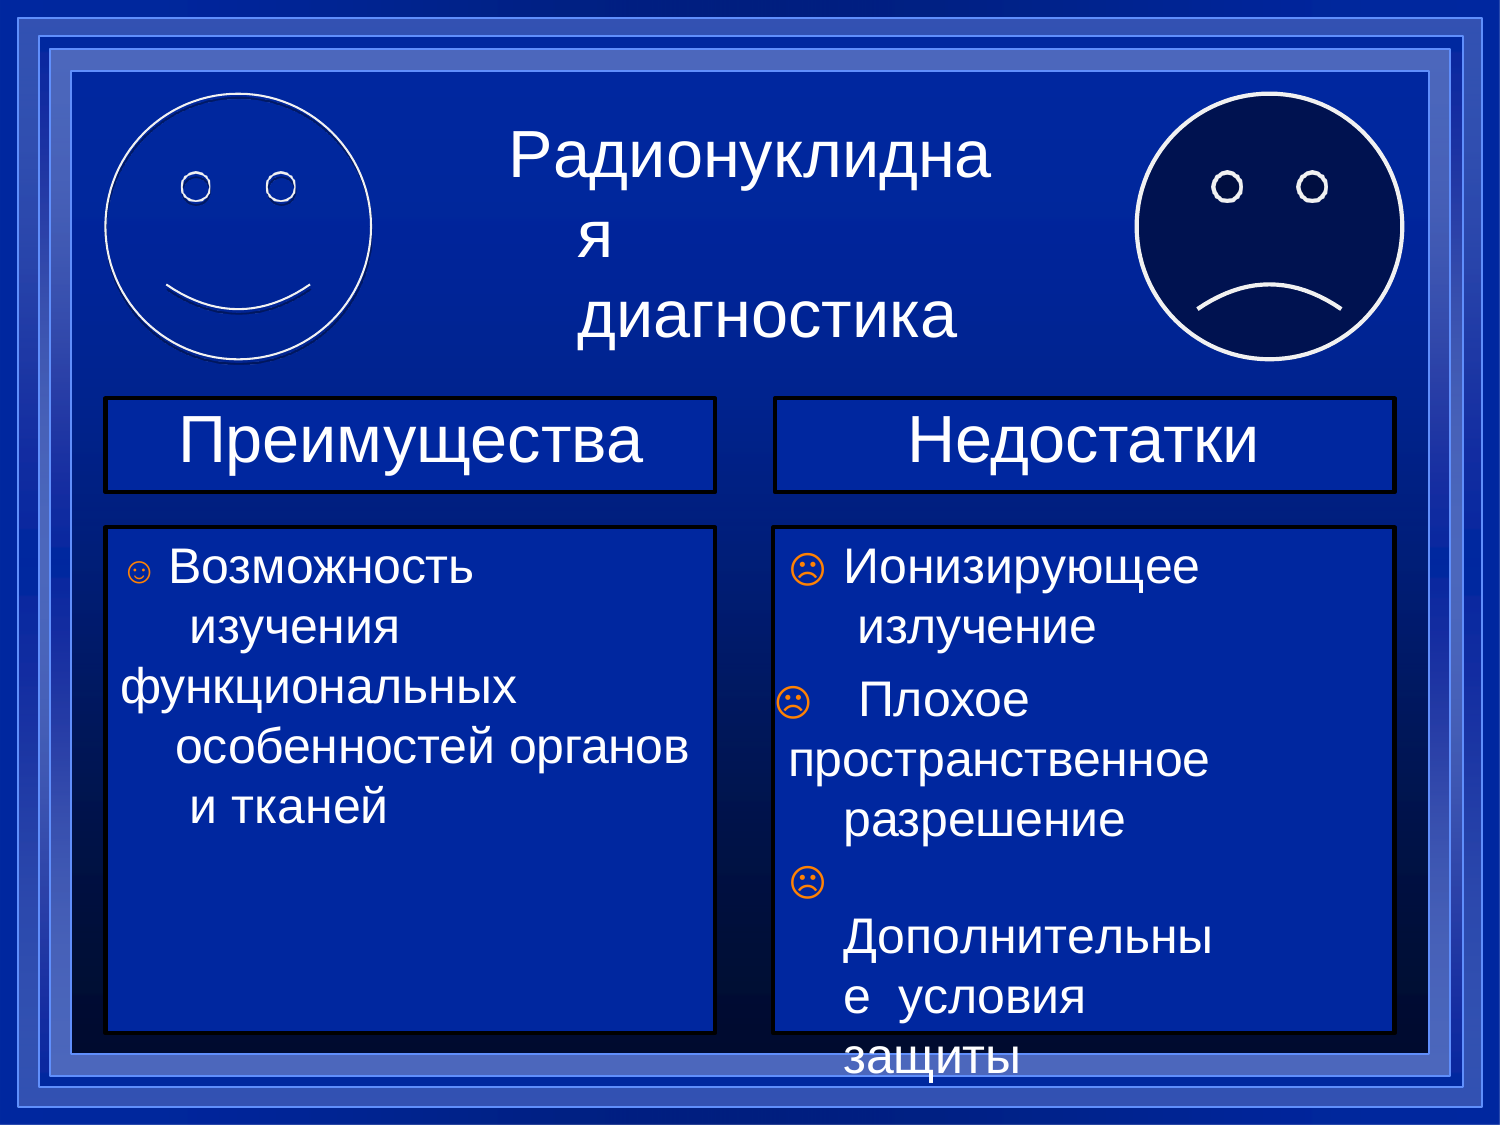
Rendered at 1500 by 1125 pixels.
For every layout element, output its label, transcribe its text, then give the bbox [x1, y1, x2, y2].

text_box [103, 524, 718, 1036]
title Радионуклидная диагностика [506, 109, 1029, 352]
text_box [103, 92, 373, 365]
picture [0, 0, 1500, 1125]
picture [51, 50, 1449, 1075]
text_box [103, 395, 718, 495]
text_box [772, 395, 1397, 495]
picture [40, 37, 1462, 1086]
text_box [771, 524, 1397, 1036]
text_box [1134, 91, 1405, 362]
picture [72, 72, 1428, 1053]
picture [19, 19, 1481, 1106]
list ☹ Ионизирующее излучение ☹ Плохое пространственное разрешение ☹ Дополнительные условия защиты [773, 1043, 1395, 1125]
